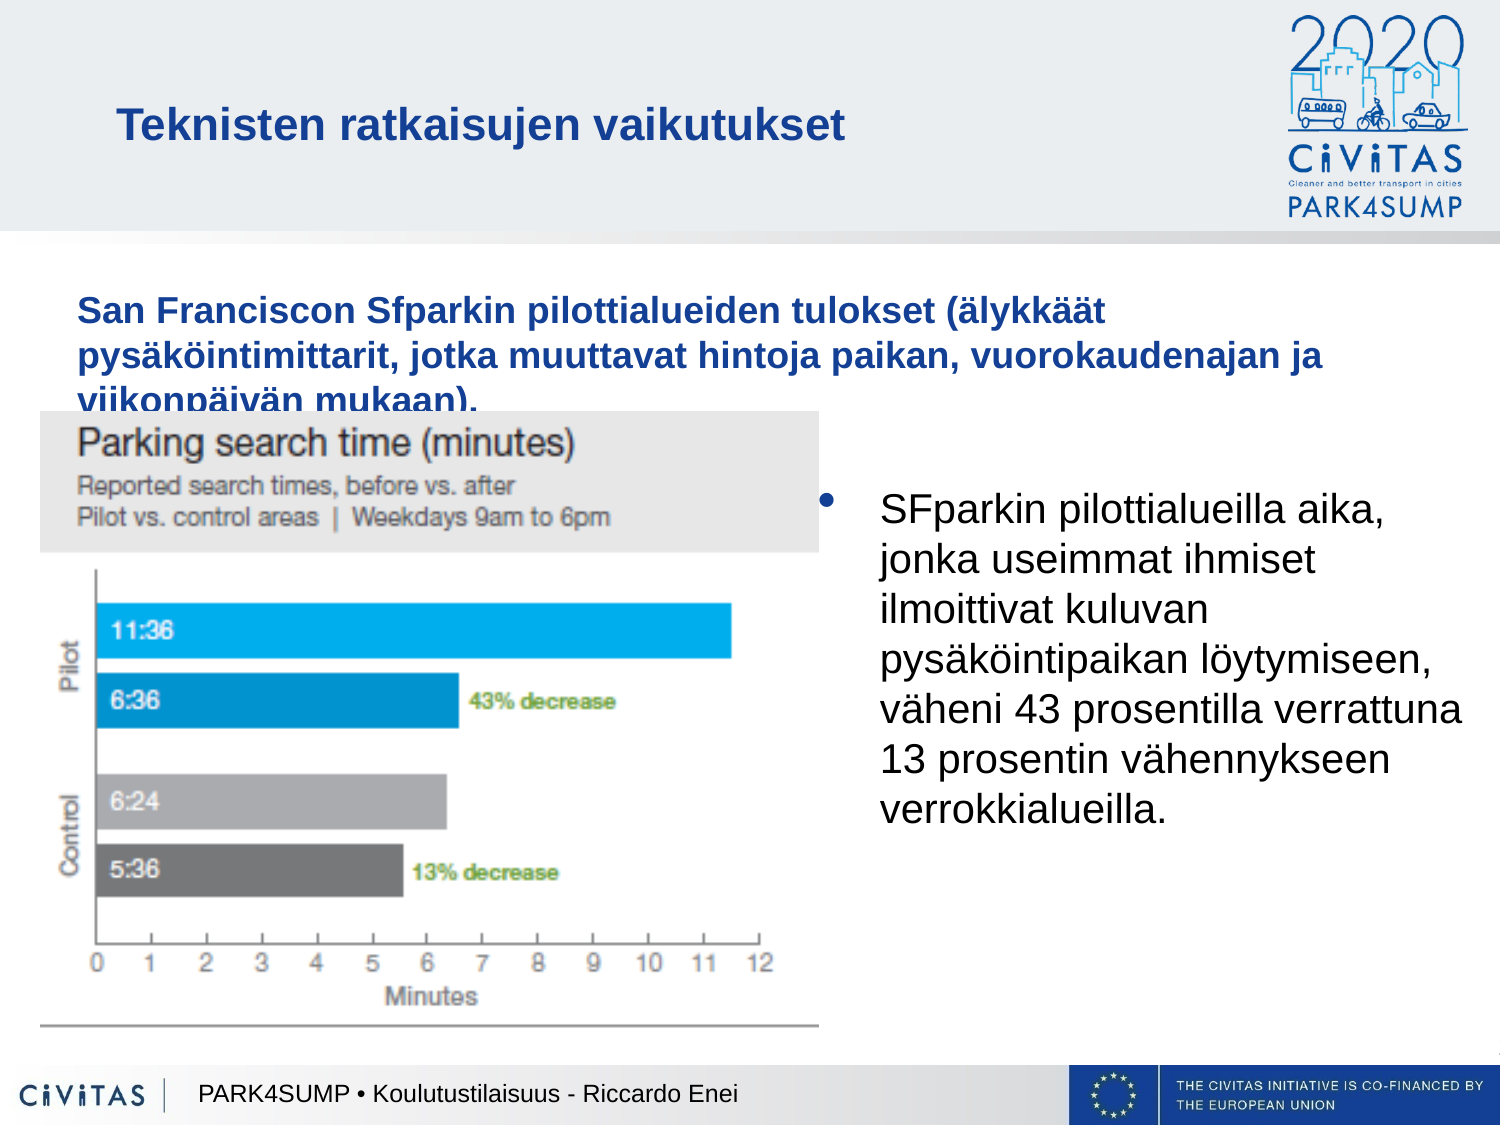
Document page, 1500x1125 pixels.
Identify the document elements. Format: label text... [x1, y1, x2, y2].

picture [0, 1065, 724, 1125]
footer PARK4SUMP • Koulutustilaisuus - Riccardo Enei [182, 1070, 1046, 1114]
text_box SFparkin pilottialueilla aika, jonka useimmat ihmiset ilmoittivat kuluvan pysäköintipaikan löytymiseen, väheni 43 prosentilla verrattuna 13 prosentin vähennykseen verrokkialueilla. [724, 411, 1500, 1125]
text_box Teknisten ratkaisujen vaikutukset [101, 87, 1307, 277]
picture [40, 411, 819, 1036]
picture [1288, 15, 1468, 218]
text_box San Franciscon Sfparkin pilottialueiden tulokset (älykkäät pysäköintimittarit, jotka muuttavat hintoja paikan, vuorokaudenajan ja viikonpäivän mukaan). [62, 278, 1447, 411]
